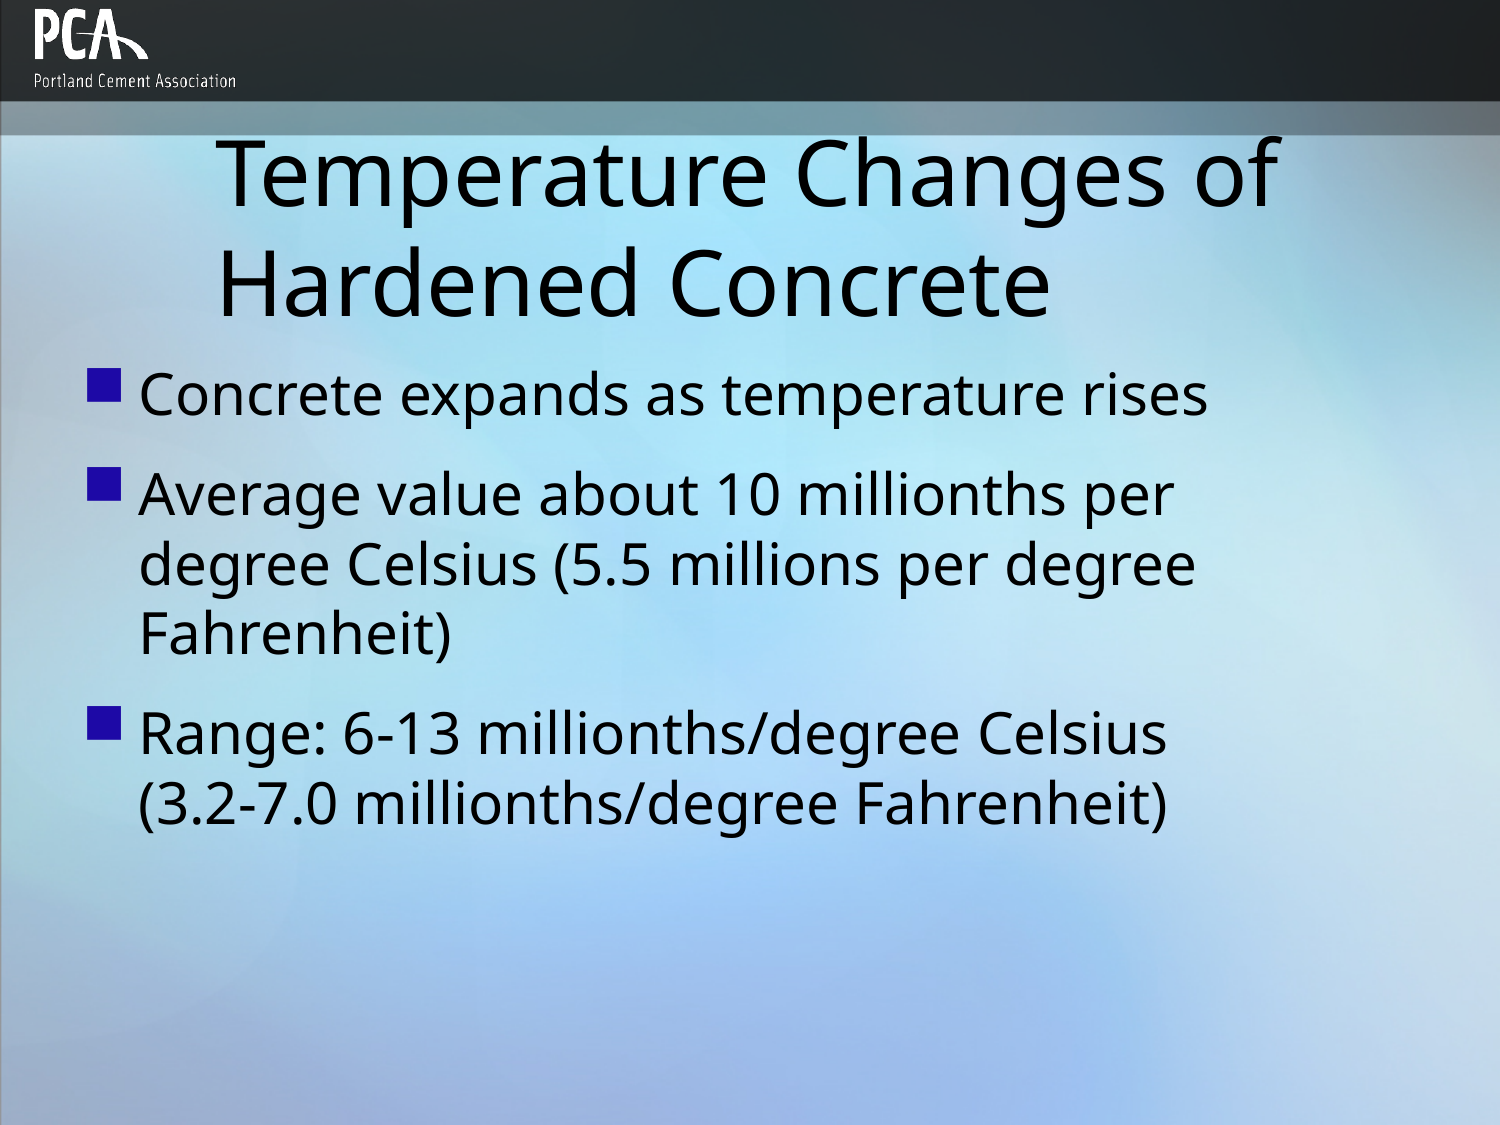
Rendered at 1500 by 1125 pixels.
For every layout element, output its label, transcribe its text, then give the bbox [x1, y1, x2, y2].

picture [0, 0, 1500, 1125]
list Concrete expands as temperature rises Average value about 10 millionths per degree Celsius (5.5 millions per degree Fahrenheit) Range: 6-13 millionths/degree Celsius (3.2-7.0 millionths/degree Fahrenheit) [66, 349, 1343, 1076]
title Temperature Changes of Hardened Concrete [199, 137, 1388, 313]
